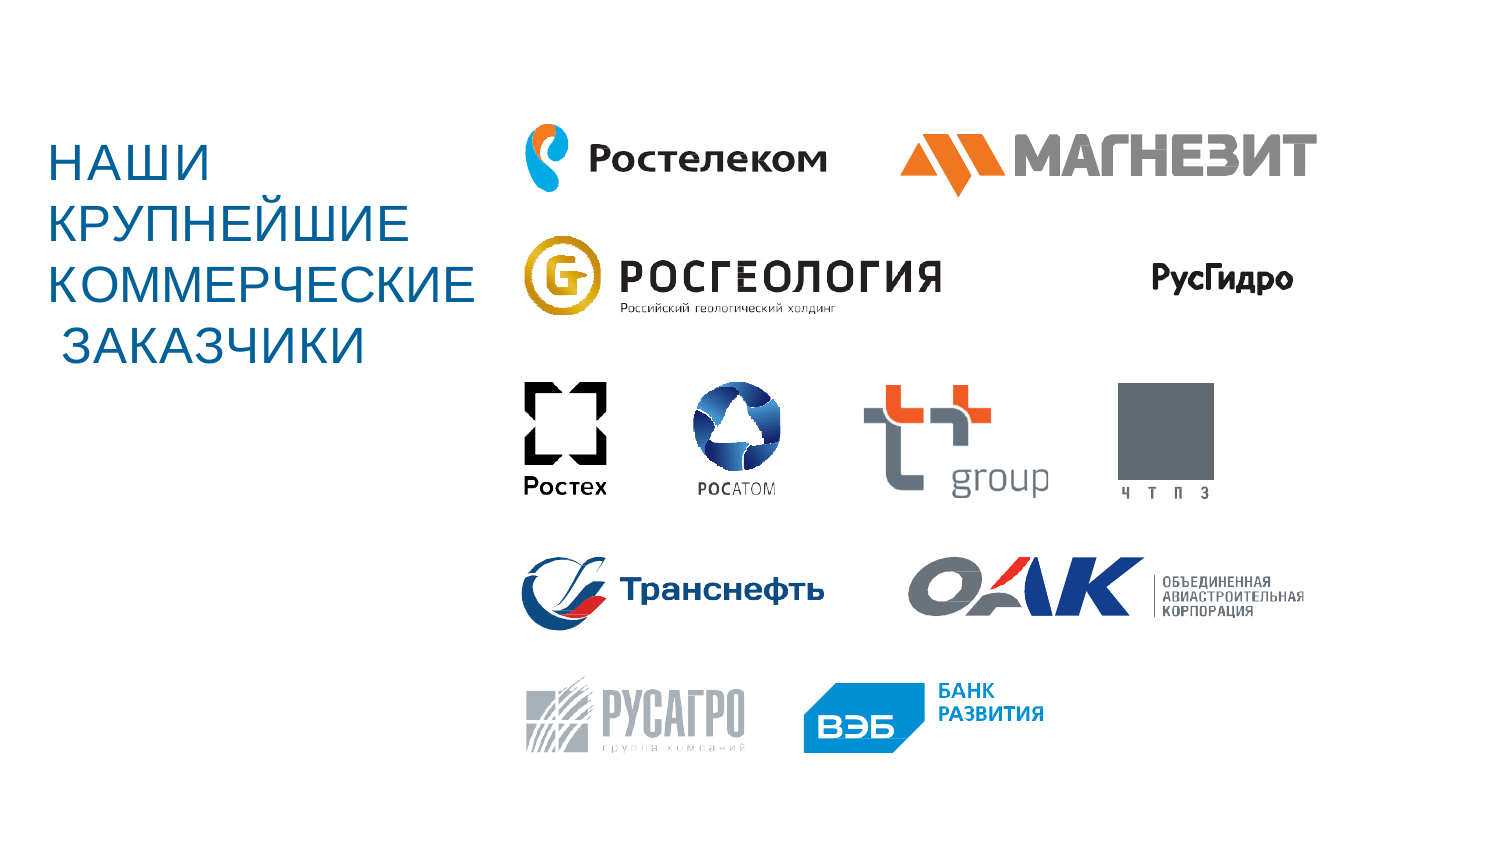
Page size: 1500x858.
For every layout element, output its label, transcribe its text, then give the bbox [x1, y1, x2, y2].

text_box [1130, 134, 1167, 176]
text_box [939, 706, 950, 721]
text_box [612, 151, 635, 172]
text_box [1258, 272, 1274, 295]
title НАШИ КРУПНЕЙШИЕ КОММЕРЧЕСКИЕ ЗАКАЗЧИКИ [45, 126, 479, 374]
text_box [524, 476, 607, 495]
text_box [678, 151, 700, 172]
text_box [1061, 134, 1129, 176]
text_box [1282, 134, 1317, 176]
text_box [1201, 486, 1209, 499]
text_box [752, 151, 773, 172]
text_box [863, 385, 1049, 498]
text_box [1171, 272, 1188, 295]
text_box [551, 581, 606, 615]
text_box [1153, 264, 1169, 289]
text_box [524, 382, 563, 421]
text_box [908, 556, 983, 617]
text_box [1241, 274, 1250, 287]
text_box [1024, 557, 1053, 616]
text_box [989, 706, 1002, 721]
text_box [1016, 706, 1030, 721]
text_box [637, 151, 656, 172]
text_box [1118, 383, 1214, 480]
text_box [693, 387, 740, 467]
text_box [1031, 706, 1043, 721]
text_box [823, 728, 838, 734]
text_box [1261, 274, 1271, 287]
text_box [1148, 486, 1157, 499]
text_box [964, 706, 975, 722]
text_box [590, 144, 611, 172]
text_box [1174, 486, 1182, 499]
text_box [727, 151, 748, 172]
text_box [1162, 576, 1304, 618]
text_box [922, 134, 972, 197]
text_box [521, 575, 588, 631]
text_box [524, 426, 563, 465]
text_box [621, 260, 941, 314]
text_box [1219, 272, 1234, 289]
text_box [1206, 264, 1221, 289]
text_box [619, 577, 824, 606]
text_box [976, 706, 987, 721]
text_box [1189, 272, 1203, 289]
text_box [823, 719, 837, 725]
text_box [1172, 134, 1204, 176]
text_box [526, 676, 745, 753]
text_box [1055, 557, 1145, 616]
text_box [772, 151, 795, 172]
text_box [527, 556, 606, 608]
text_box [1015, 134, 1060, 176]
text_box [556, 125, 569, 162]
text_box [1157, 266, 1166, 277]
text_box [568, 426, 607, 465]
text_box [1276, 272, 1293, 289]
text_box [1243, 134, 1281, 176]
text_box [876, 728, 889, 735]
text_box [698, 482, 775, 495]
text_box [1237, 272, 1255, 293]
text_box [803, 683, 925, 753]
text_box [988, 557, 1031, 590]
text_box [711, 382, 771, 399]
text_box [657, 151, 678, 172]
text_box [559, 595, 607, 619]
text_box [798, 151, 827, 172]
text_box [1207, 134, 1239, 176]
text_box [965, 592, 1022, 616]
text_box [532, 124, 556, 164]
text_box [525, 132, 559, 192]
text_box [939, 683, 995, 698]
text_box [568, 382, 607, 421]
text_box [524, 236, 601, 315]
text_box [1007, 709, 1011, 721]
text_box [1122, 486, 1130, 499]
text_box [700, 151, 724, 172]
text_box [948, 706, 964, 721]
text_box [900, 142, 938, 176]
text_box [704, 399, 781, 471]
text_box [1279, 274, 1289, 287]
text_box [956, 134, 1006, 176]
